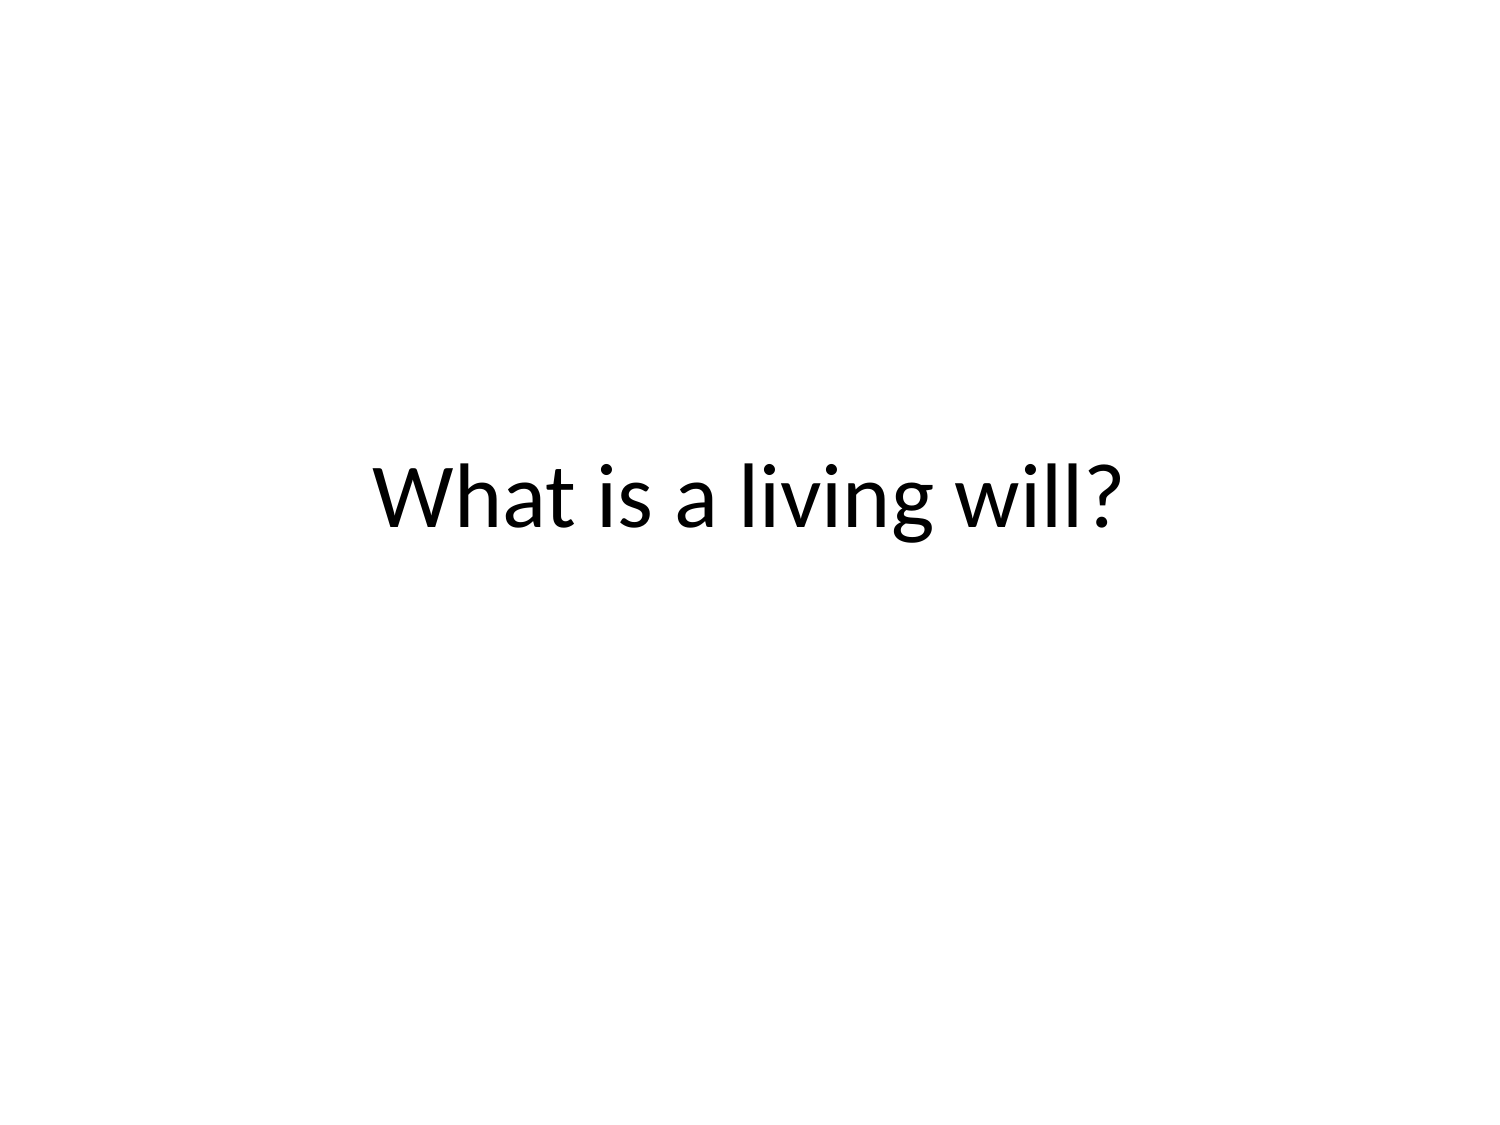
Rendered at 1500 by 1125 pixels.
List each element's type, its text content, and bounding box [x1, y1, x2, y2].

title What is a living will? [75, 45, 1425, 938]
